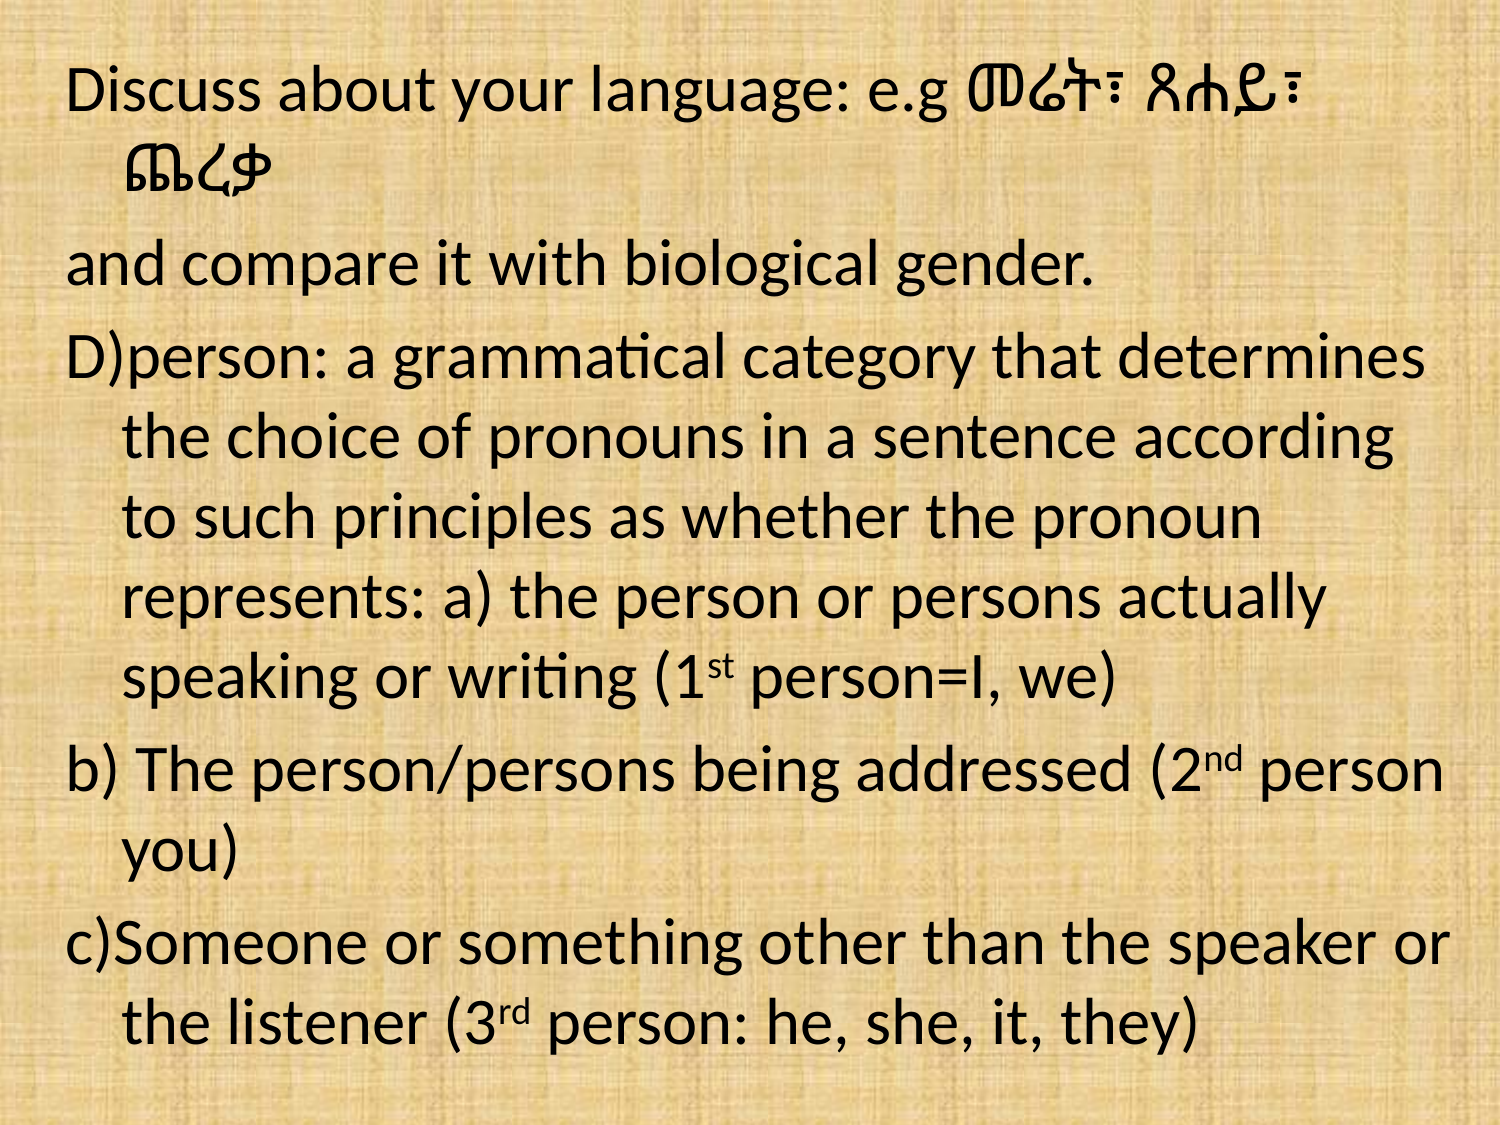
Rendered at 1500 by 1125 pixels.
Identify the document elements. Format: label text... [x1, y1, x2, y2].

picture [0, 0, 1500, 1125]
list Discuss about your language: e.g መሬት፣ ጸሐይ፣ ጨረቃ and compare it with biological gender. D)person: a grammatical category that determines the choice of pronouns in a sentence according to such principles as whether the pronoun represents: a) the person or persons actually speaking or writing (1st person=I, we) b) The person/persons being addressed (2nd person you) c)Someone or something other than the speaker or the listener (3rd person: he, she, it, they) [50, 37, 1475, 1088]
